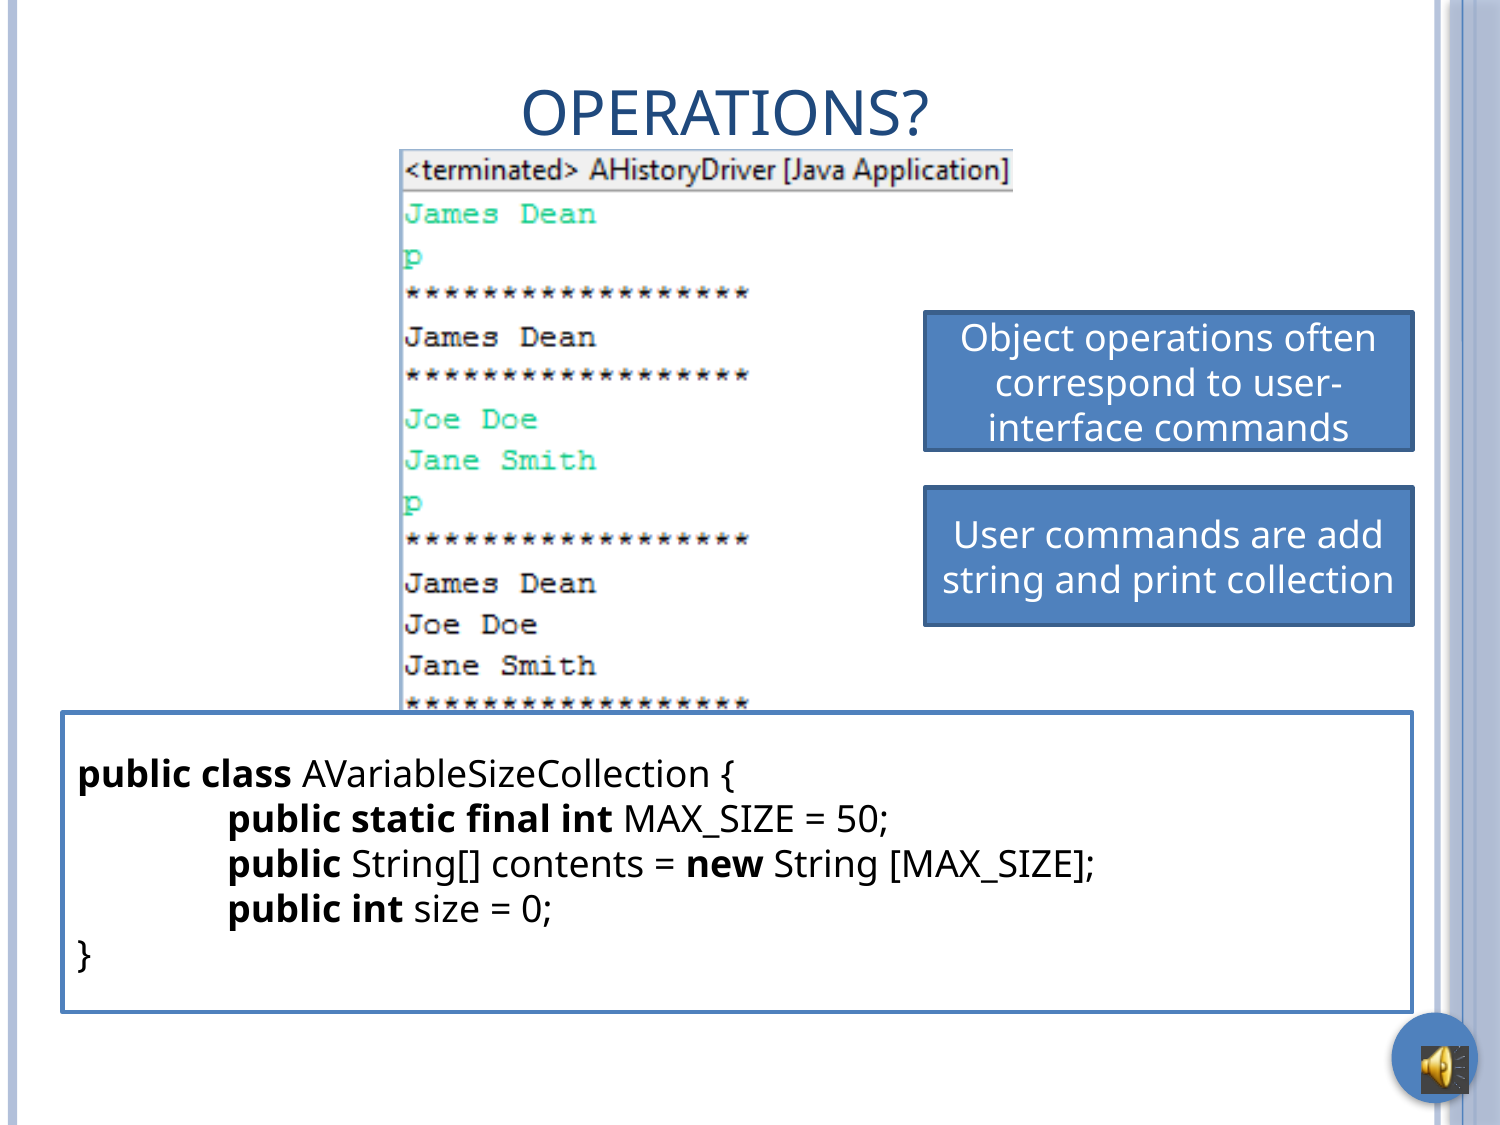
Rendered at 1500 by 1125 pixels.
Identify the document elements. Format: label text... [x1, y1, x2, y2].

text_box User commands are add string and print collection [1019, 485, 1415, 627]
title Operations? [75, 45, 1375, 175]
text_box Object operations often correspond to user-interface commands [1019, 310, 1415, 452]
picture [1419, 1044, 1471, 1096]
text_box public class AVariableSizeCollection { public static final int MAX_SIZE = 50; public String[] contents = new String [MAX_SIZE]; public int size = 0; } [60, 710, 1414, 1014]
picture [399, 149, 1013, 778]
